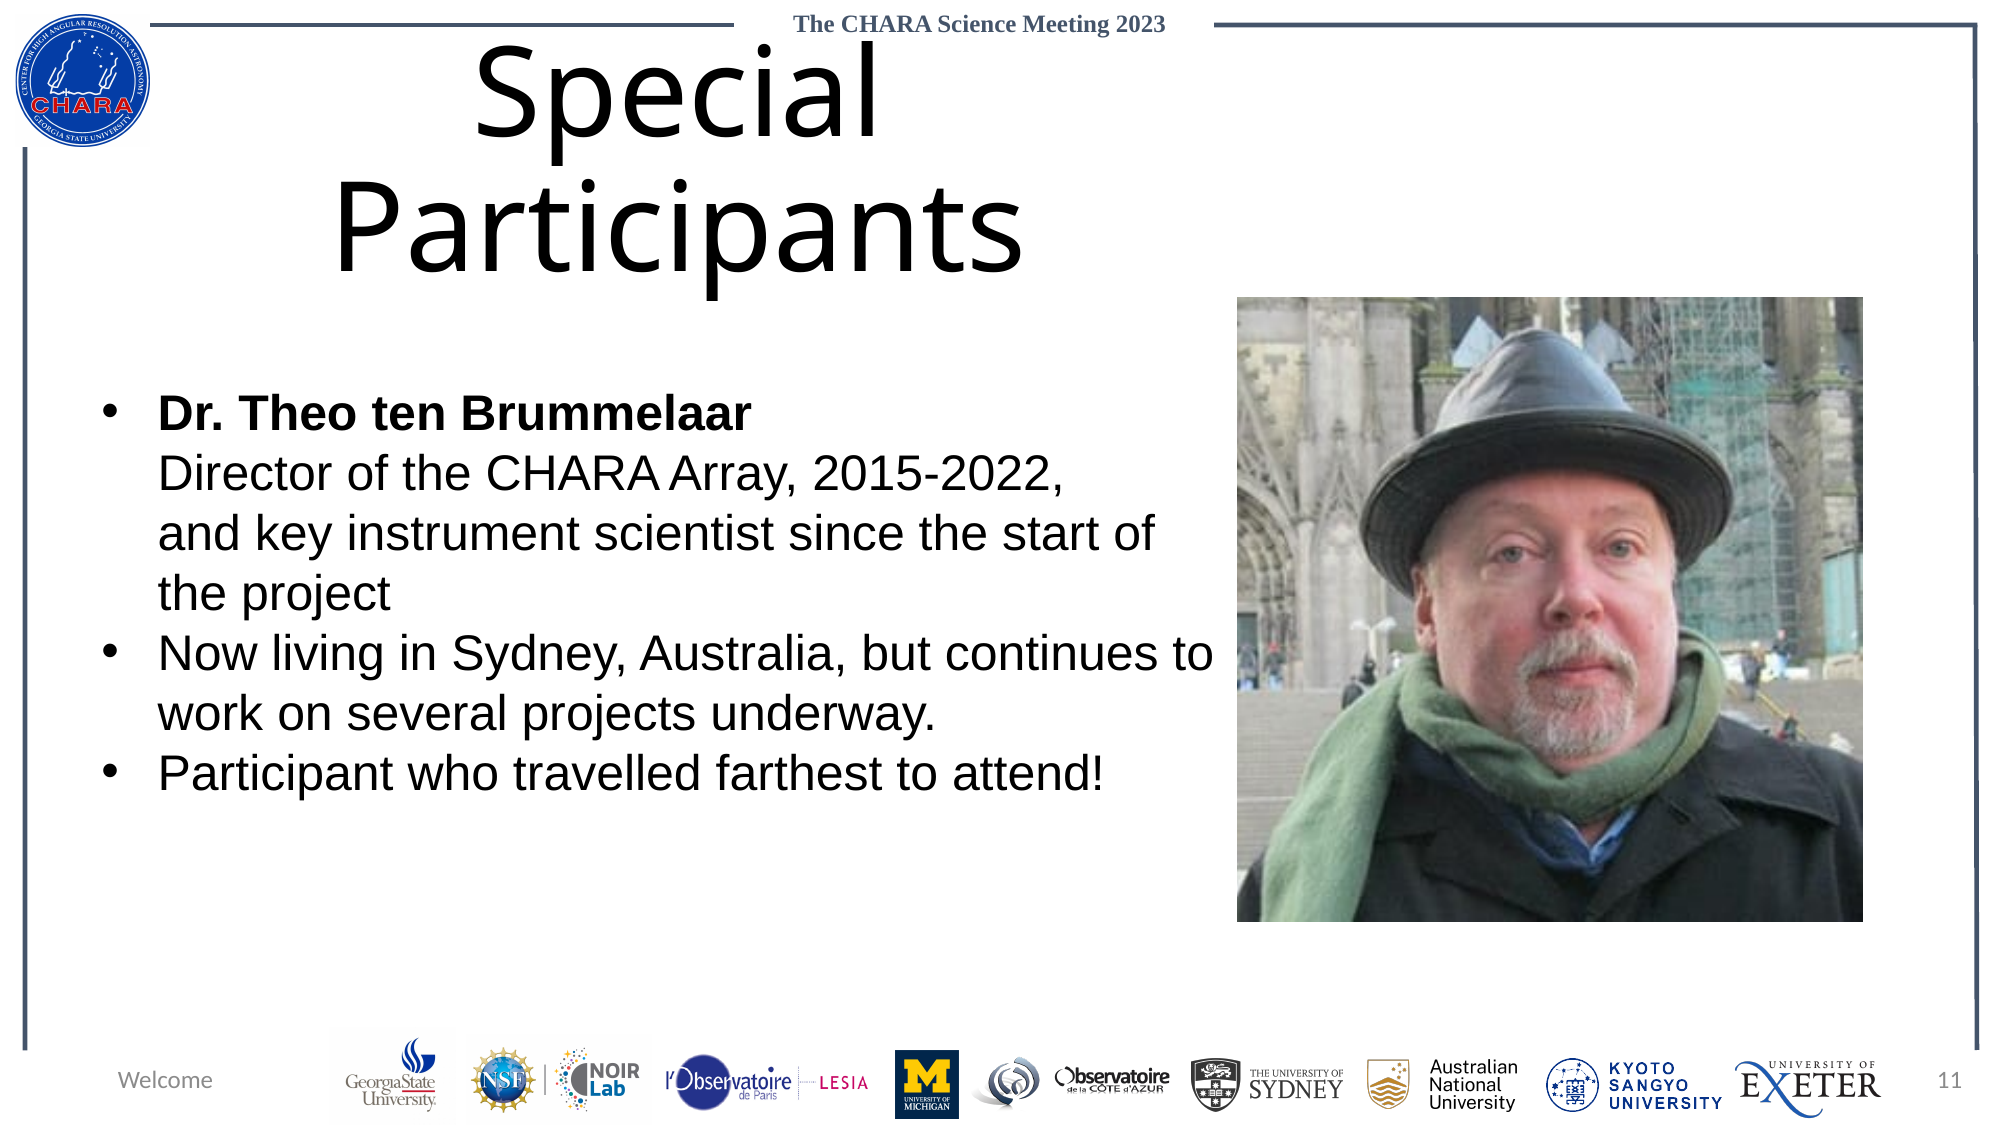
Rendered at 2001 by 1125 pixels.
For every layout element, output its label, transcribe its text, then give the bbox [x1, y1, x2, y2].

picture [895, 1050, 959, 1119]
picture [966, 1052, 1177, 1116]
picture [466, 1034, 652, 1125]
picture [1191, 1058, 1343, 1112]
picture [329, 1027, 456, 1125]
picture [1546, 1058, 1722, 1112]
picture [1367, 1059, 1517, 1112]
picture [1237, 297, 1863, 923]
picture [1733, 1059, 1883, 1120]
slide_number 11 [1907, 1049, 1978, 1109]
picture [15, 14, 150, 147]
footer Welcome [15, 1049, 316, 1109]
subtitle Dr. Theo ten Brummelaar Director of the CHARA Array, 2015-2022, and key instrument scientist since the start of the project Now living in Sydney, Australia, but continues to work on several projects underway. Participant who travelled farthest to attend! [86, 372, 1237, 913]
picture [658, 1052, 873, 1113]
title Special Participants [176, 66, 1181, 306]
